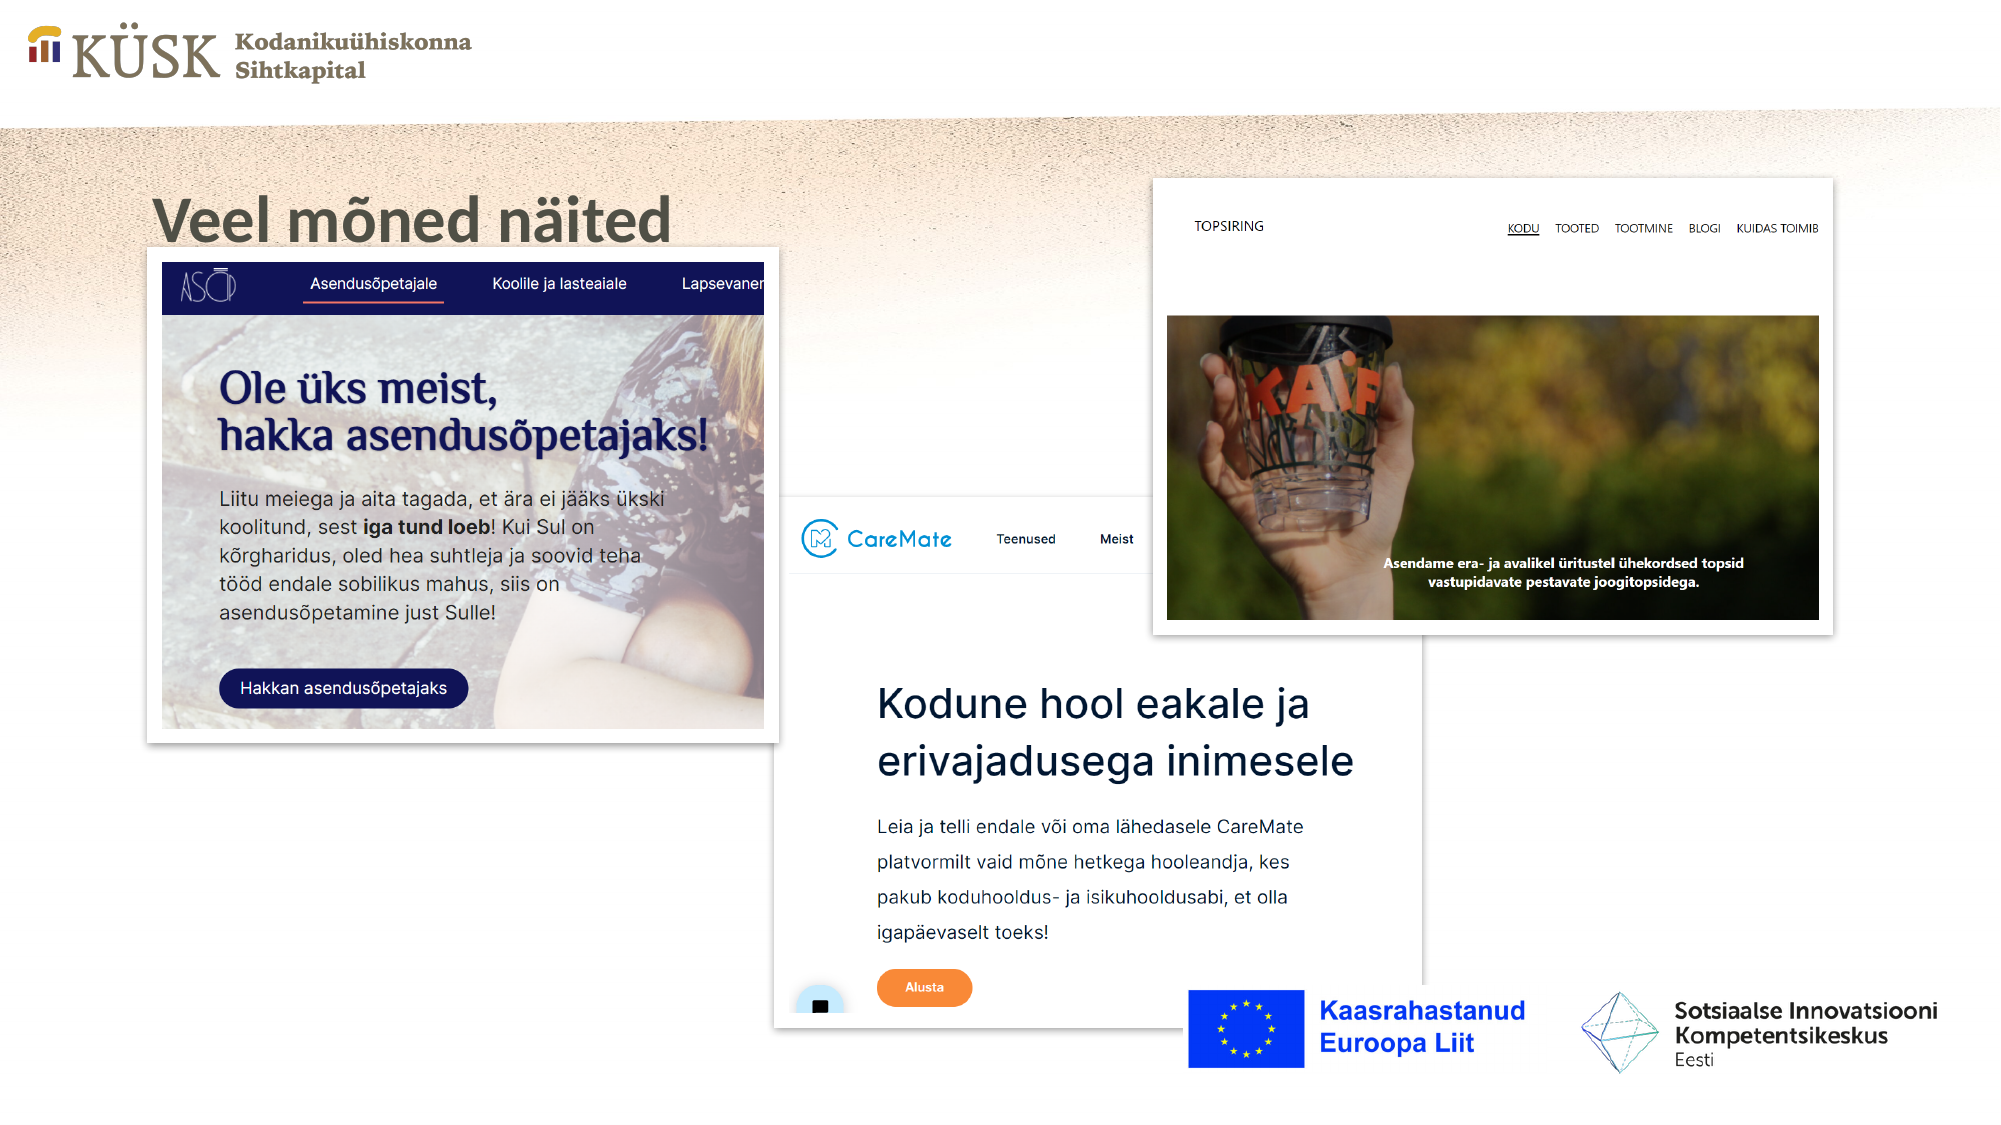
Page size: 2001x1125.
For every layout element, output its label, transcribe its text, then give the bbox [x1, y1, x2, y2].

picture [0, 0, 2001, 1125]
title Veel mõned näited [137, 111, 1863, 330]
